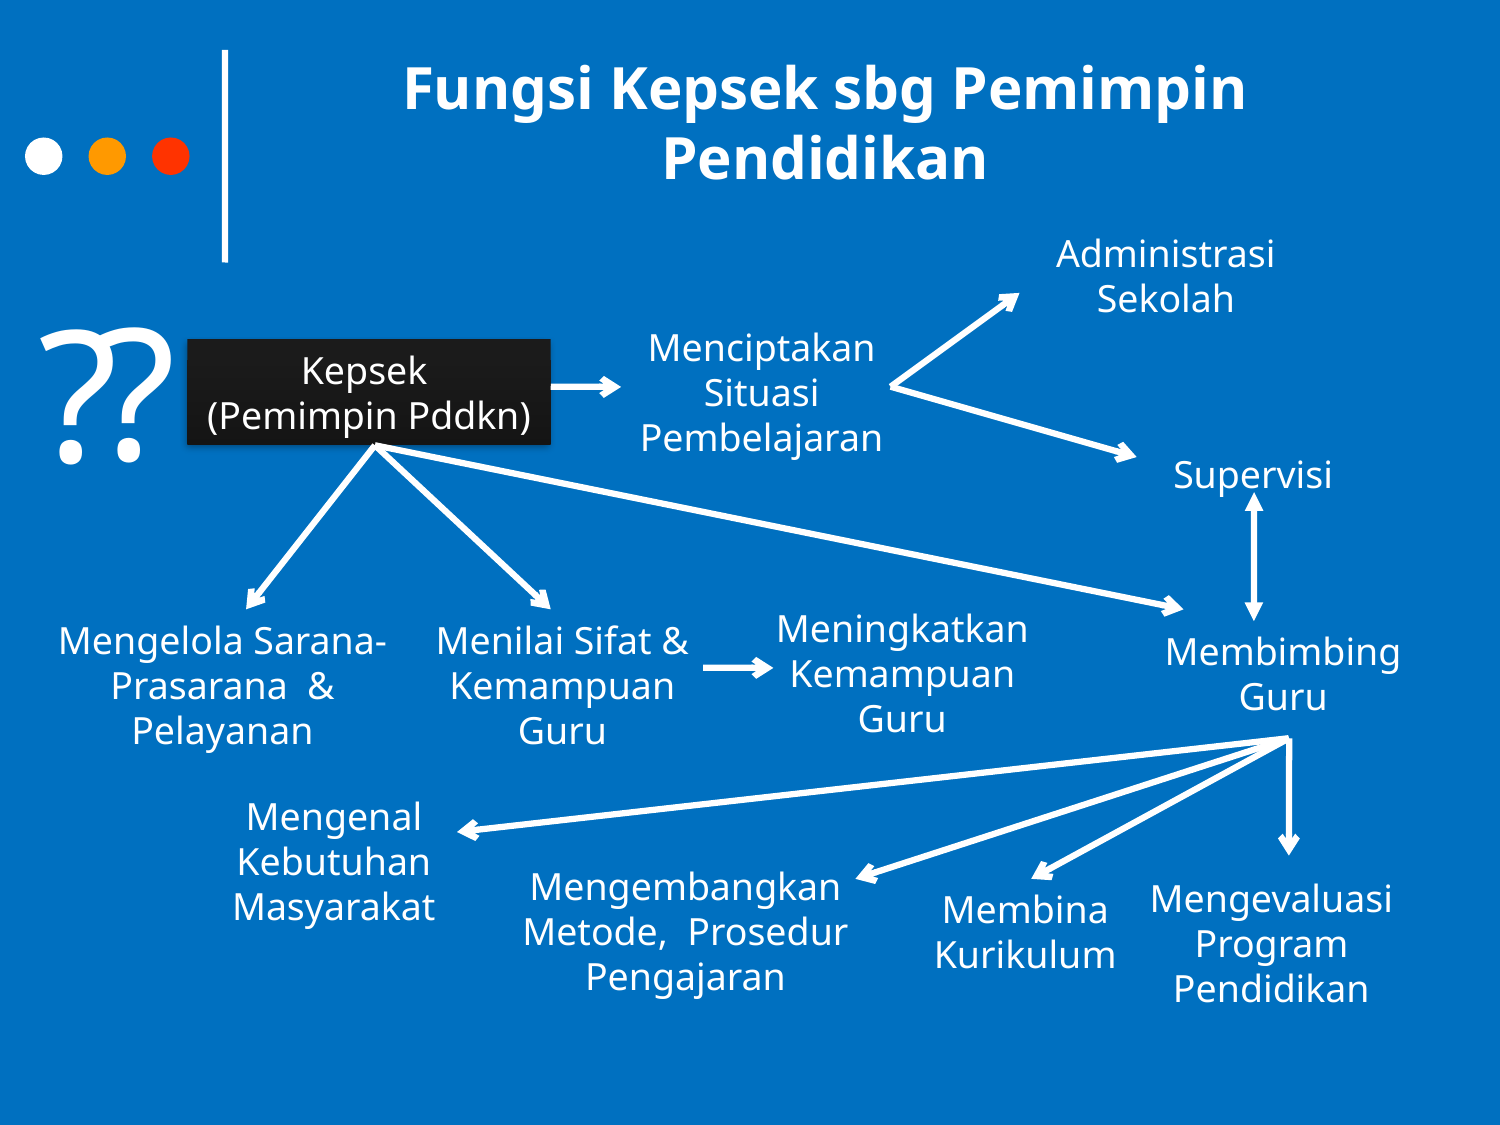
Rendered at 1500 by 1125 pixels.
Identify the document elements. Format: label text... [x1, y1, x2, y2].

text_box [1030, 738, 1290, 880]
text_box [374, 445, 552, 610]
text_box Meningkatkan Kemampuan Guru [750, 619, 1055, 736]
text_box Mengenal Kebutuhan Masyarakat [199, 785, 469, 935]
text_box Kepsek (Pemimpin Pddkn) [200, 339, 551, 445]
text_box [228, 462, 393, 592]
text_box Mengelola Sarana-Prasarana & Pelayanan [35, 609, 411, 760]
text_box Mengembangkan Metode, Prosedur Pengajaran [480, 855, 891, 1006]
text_box ? [23, 271, 141, 507]
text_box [456, 737, 854, 833]
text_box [890, 292, 1020, 386]
text_box Administrasi Sekolah [1031, 222, 1301, 328]
text_box Menilai Sifat & Kemampuan Guru [411, 619, 715, 760]
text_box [855, 738, 1028, 880]
text_box Supervisi [1181, 443, 1367, 503]
text_box Menciptakan Situasi Pembelajaran [621, 316, 885, 443]
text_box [890, 386, 1137, 443]
text_box Membimbing Guru [1148, 621, 1418, 726]
text_box Mengevaluasi Program Pendidikan [1125, 867, 1418, 1017]
text_box ? [81, 269, 200, 505]
text_box Membina Kurikulum [891, 886, 1125, 984]
title Fungsi Kepsek sbg Pemimpin Pendidikan [249, 30, 1401, 212]
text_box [553, 445, 1184, 610]
